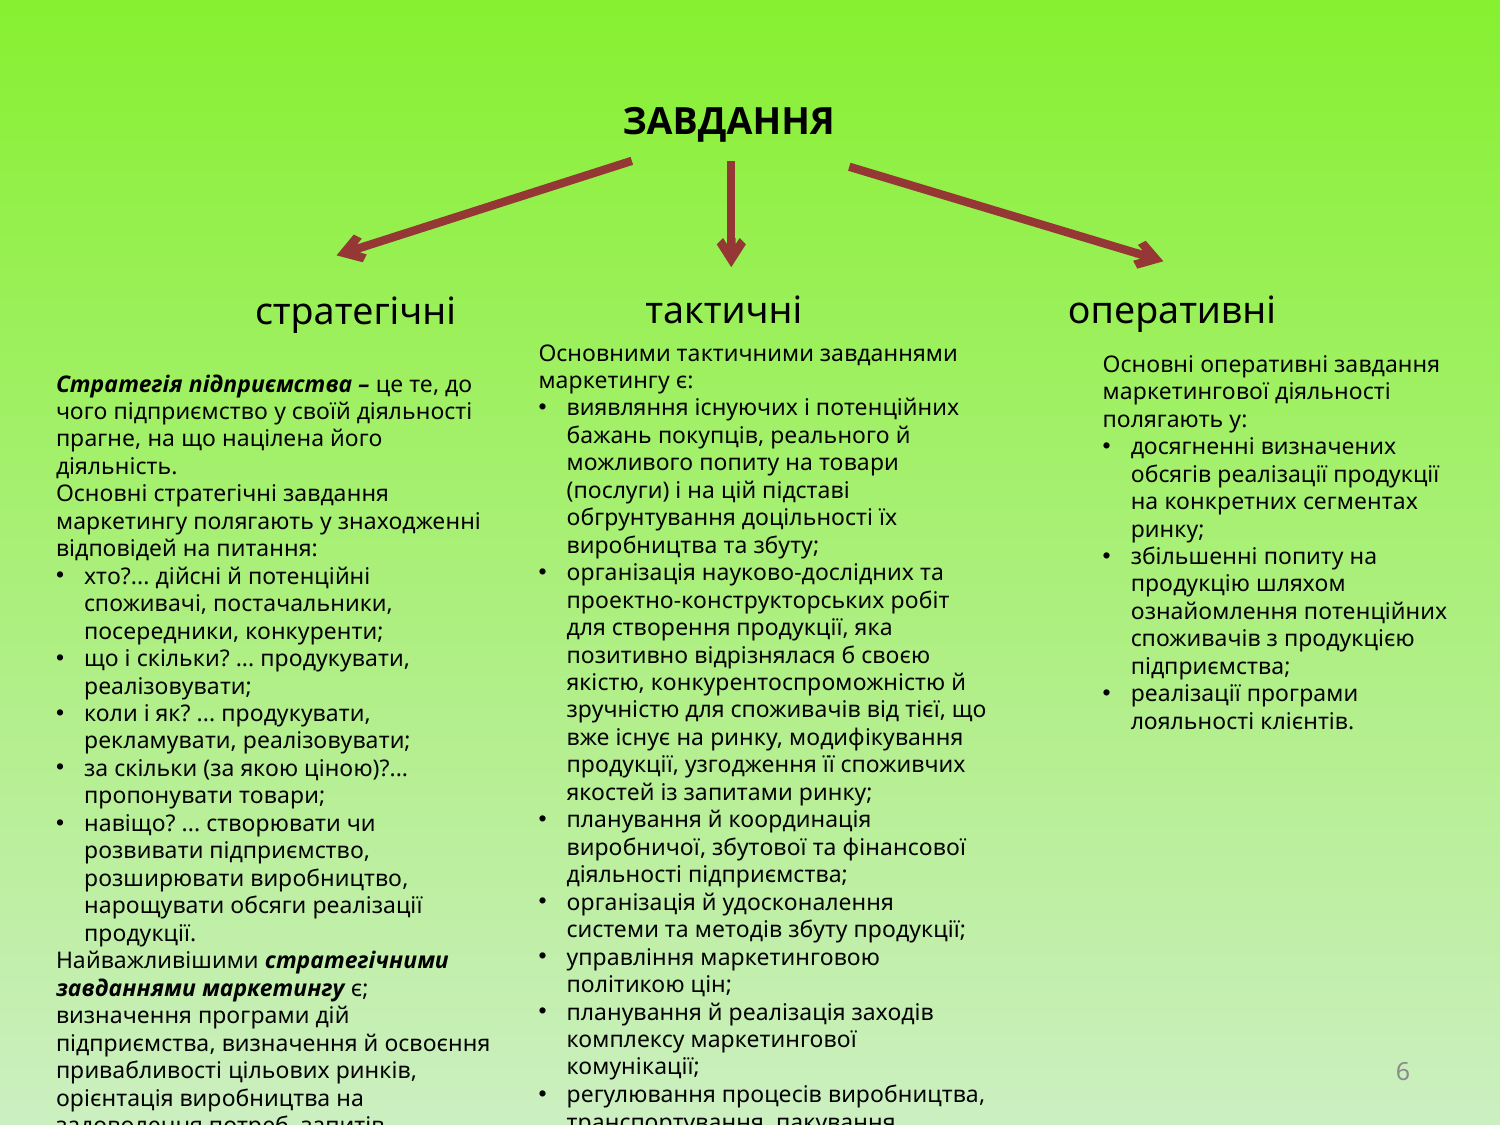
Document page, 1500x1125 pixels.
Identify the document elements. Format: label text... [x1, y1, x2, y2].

slide_number 6 [1074, 1042, 1425, 1103]
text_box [849, 166, 1164, 262]
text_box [336, 160, 633, 256]
text_box тактичні [630, 278, 827, 330]
text_box ЗАВДАННЯ [607, 89, 850, 150]
text_box оперативні [1053, 278, 1292, 339]
text_box Основні оперативні завдання маркетингової діяльності полягають у: досягненні визначених обсягів реалізації продукції на конкретних сегментах ринку; збільшенні попиту на продукцію шляхом ознайомлення потенційних споживачів з продукцією підприємства; реалізації програми лояльності клієнтів. [1087, 341, 1463, 742]
text_box стратегічні [240, 280, 471, 340]
text_box Основними тактичними завданнями маркетингу є: виявляння існуючих і потенційних бажань покупців, реального й можливого попиту на товари (послуги) і на цій підставі обгрунтування доцільності їх виробництва та збуту; організація науково-дослідних та проектно-конструкторських робіт для створення продукції, яка позитивно відрізнялася б своєю якістю, конкурентоспроможністю й зручністю для споживачів від тієї, що вже існує на ринку, модифікування продукції, узгодження її споживчих якостей із запитами ринку; планування й координація виробничої, збутової та фінансової діяльності підприємства; організація й удосконалення системи та методів збуту продукції; управління маркетинговою політикою цін; планування й реалізація заходів комплексу маркетингової комунікації; регулювання процесів виробництва, транспортування, пакування продукції, сервісного обслуговування споживачів; контроль та аналіз маркетингової діяльності підприємства. [523, 330, 1005, 1125]
text_box Стратегія підприємства – це те, до чого підприємство у своїй діяльності прагне, на що націлена його діяльність. Основні стратегічні завдання маркетингу полягають у знаходженні відповідей на питання: хто?... дійсні й потенційні споживачі, постачальники, посередники, конкуренти; що і скільки? ... продукувати, реалізовувати; коли і як? ... продукувати, рекламувати, реалізовувати; за скільки (за якою ціною)?... пропонувати товари; навіщо? ... створювати чи розвивати підприємство, розширювати виробництво, нарощувати обсяги реалізації продукції. Найважливішими стратегічними завданнями маркетингу є; визначення програми дій підприємства, визначення й освоєння привабливості цільових ринків, орієнтація виробництва на задоволення потреб, запитів споживачів, створення комунікаційних і розподільних систем тощо. [41, 361, 514, 1125]
